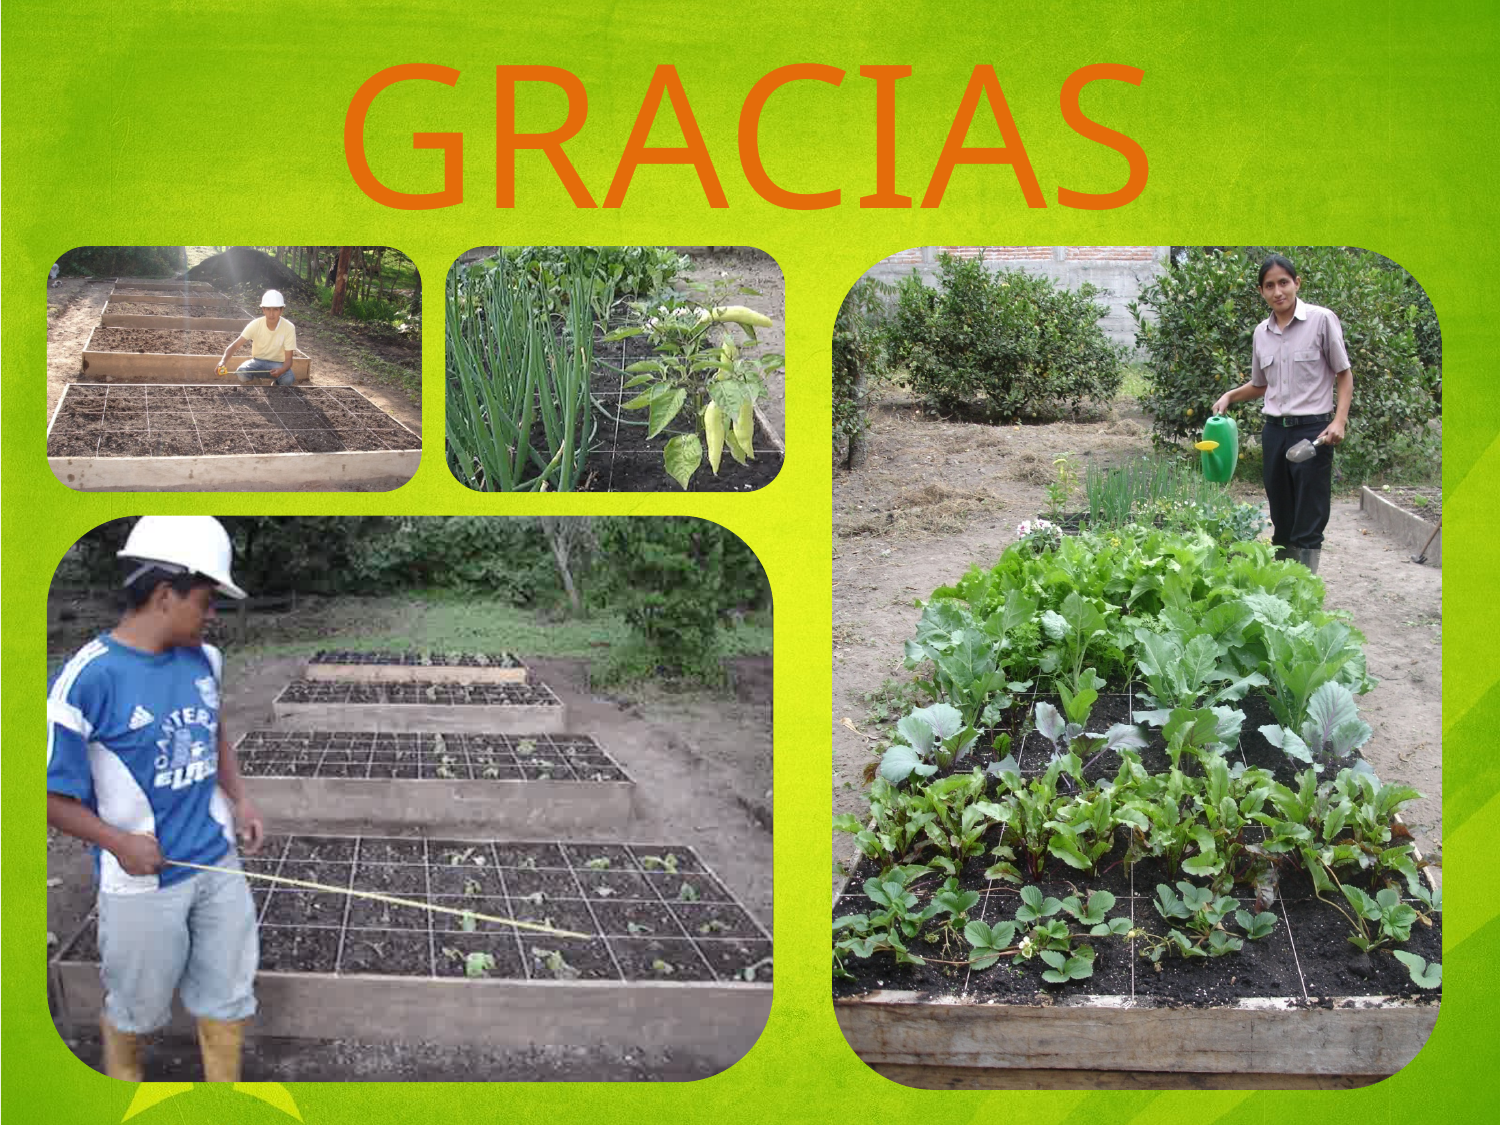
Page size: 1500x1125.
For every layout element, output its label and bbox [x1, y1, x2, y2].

list [46, 515, 774, 1083]
picture [0, 0, 1500, 1125]
